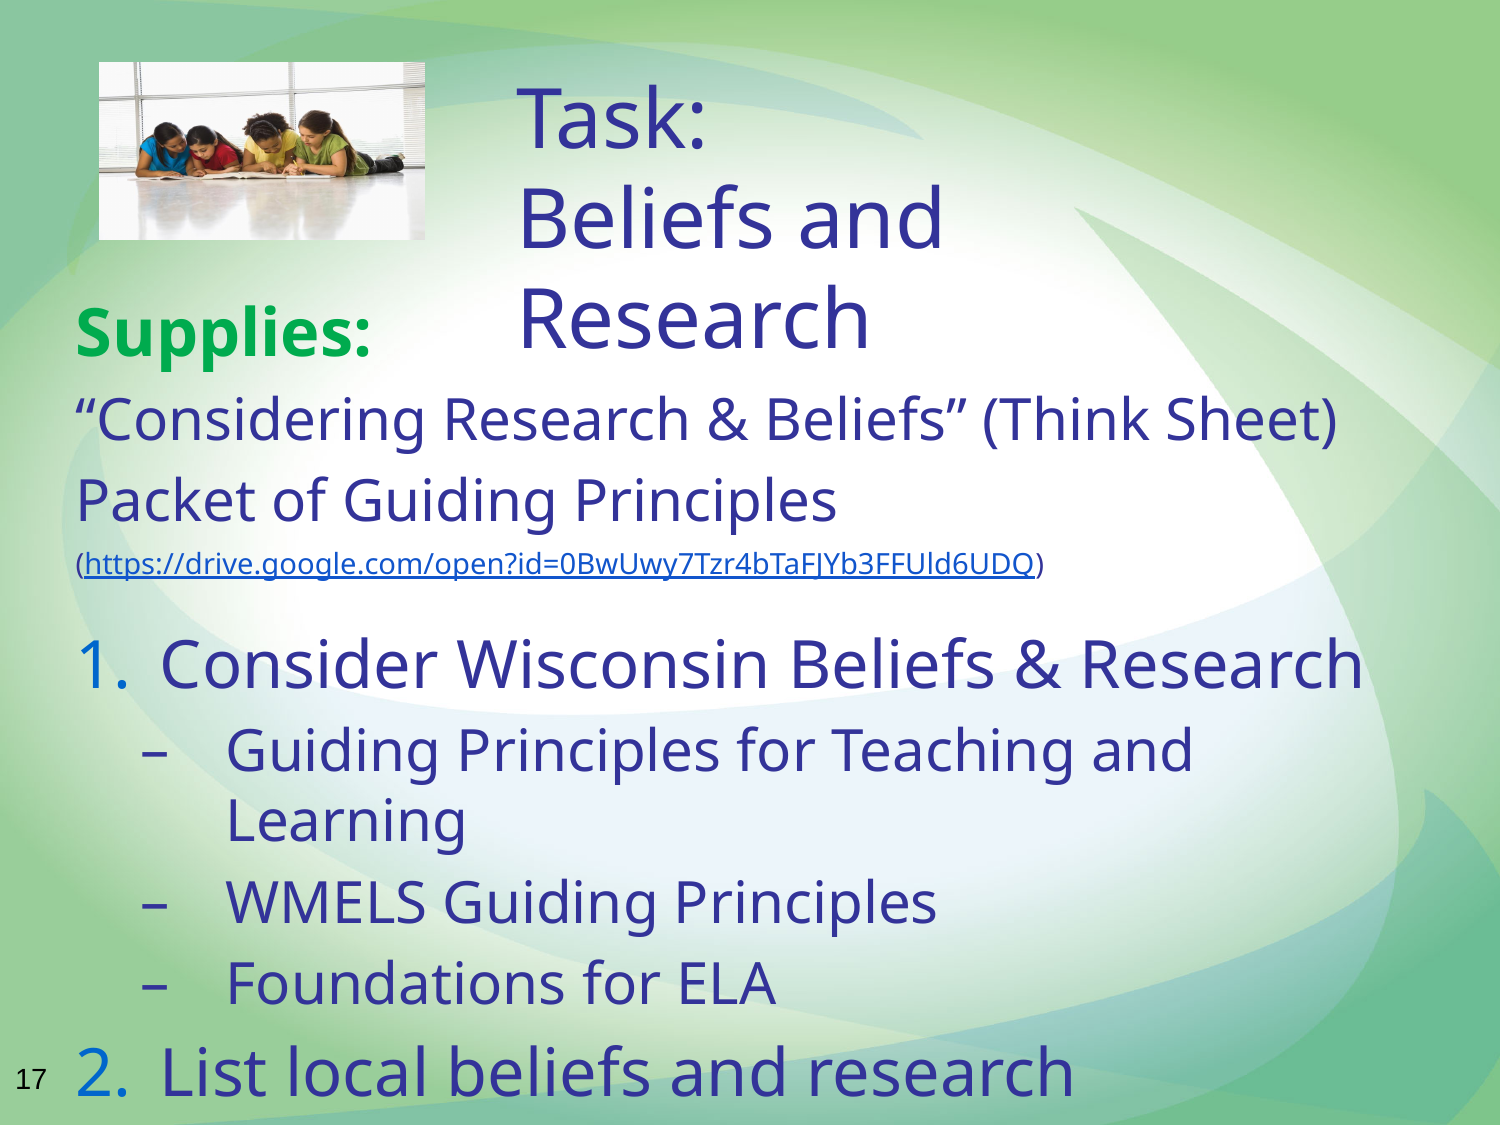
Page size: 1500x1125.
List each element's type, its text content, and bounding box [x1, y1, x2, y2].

slide_number 17 [0, 1052, 350, 1113]
picture [0, 0, 1500, 1125]
list Supplies: “Considering Research & Beliefs” (Think Sheet) Packet of Guiding Principles (https://drive.google.com/open?id=0BwUwy7Tzr4bTaFJYb3FFUld6UDQ) Consider Wisconsin Beliefs & Research Guiding Principles for Teaching and Learning WMELS Guiding Principles Foundations for ELA List local beliefs and research [60, 282, 1441, 1026]
title Task: Beliefs and Research [501, 57, 1302, 246]
